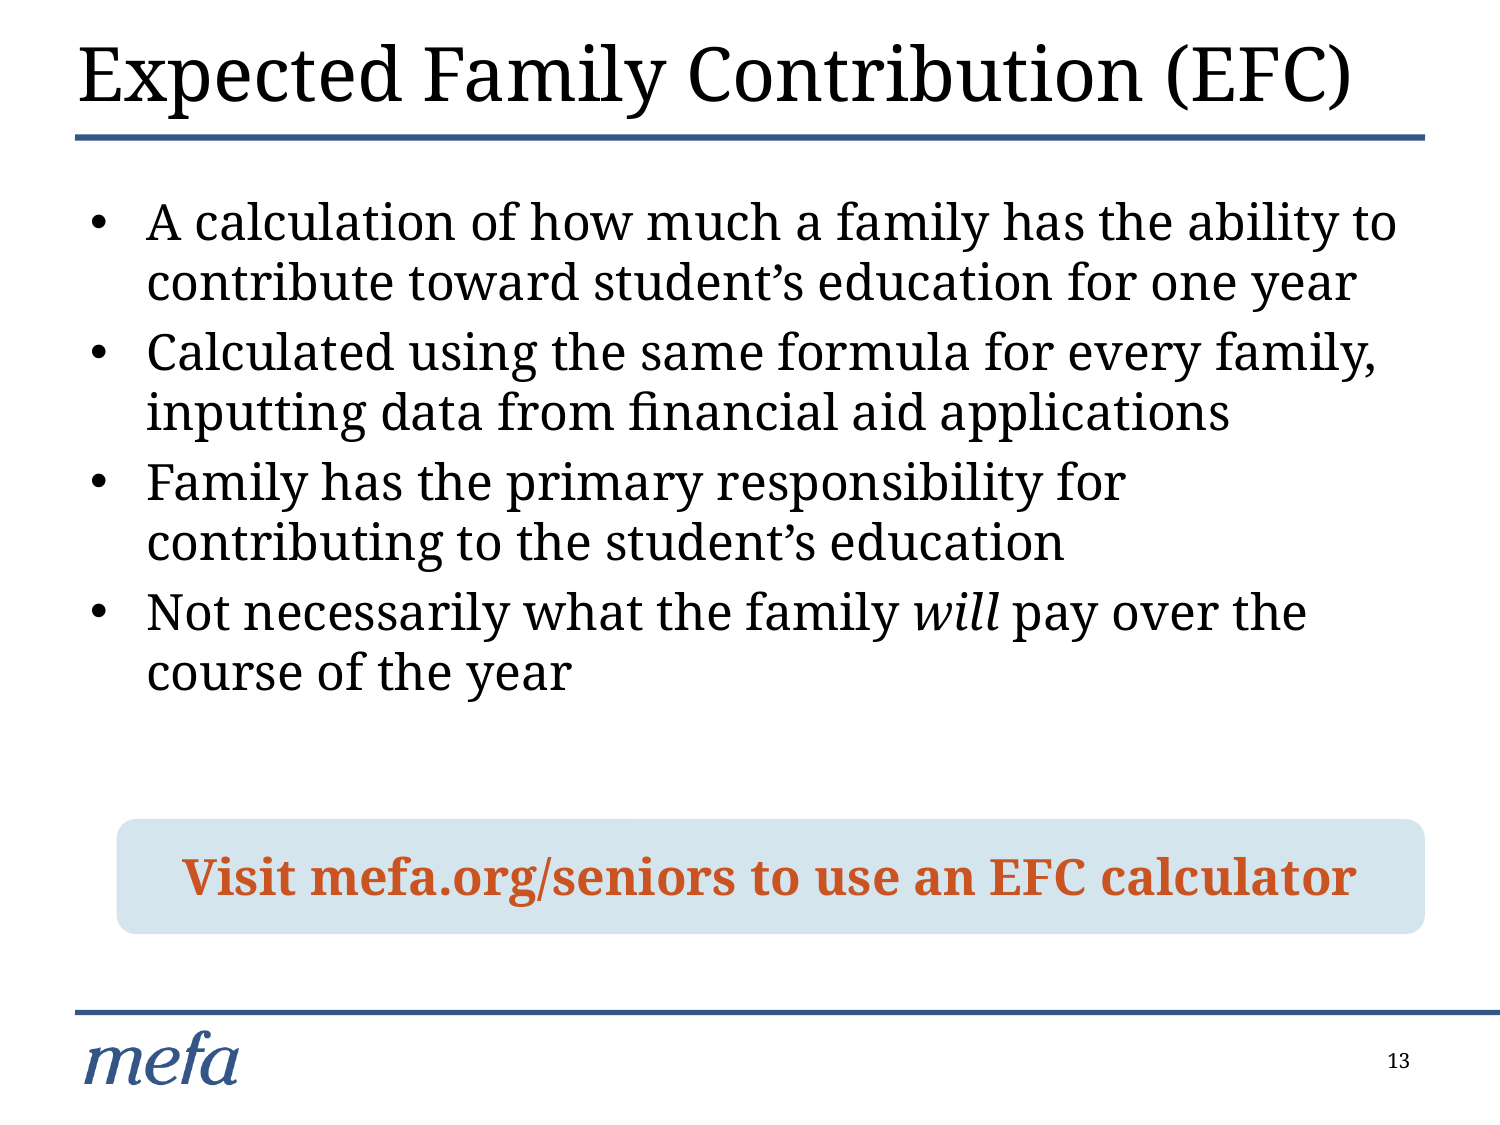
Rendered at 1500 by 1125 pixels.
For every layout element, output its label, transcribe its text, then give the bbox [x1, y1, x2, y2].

picture [75, 1023, 244, 1088]
text_box [116, 818, 1425, 935]
title Expected Family Contribution (EFC) [62, 12, 1413, 131]
list A calculation of how much a family has the ability to contribute toward student’s education for one year Calculated using the same formula for every family, inputting data from financial aid applications Family has the primary responsibility for contributing to the student’s education Not necessarily what the family will pay over the course of the year [74, 183, 1426, 872]
text_box Visit mefa.org/seniors to use an EFC calculator [130, 837, 1411, 913]
